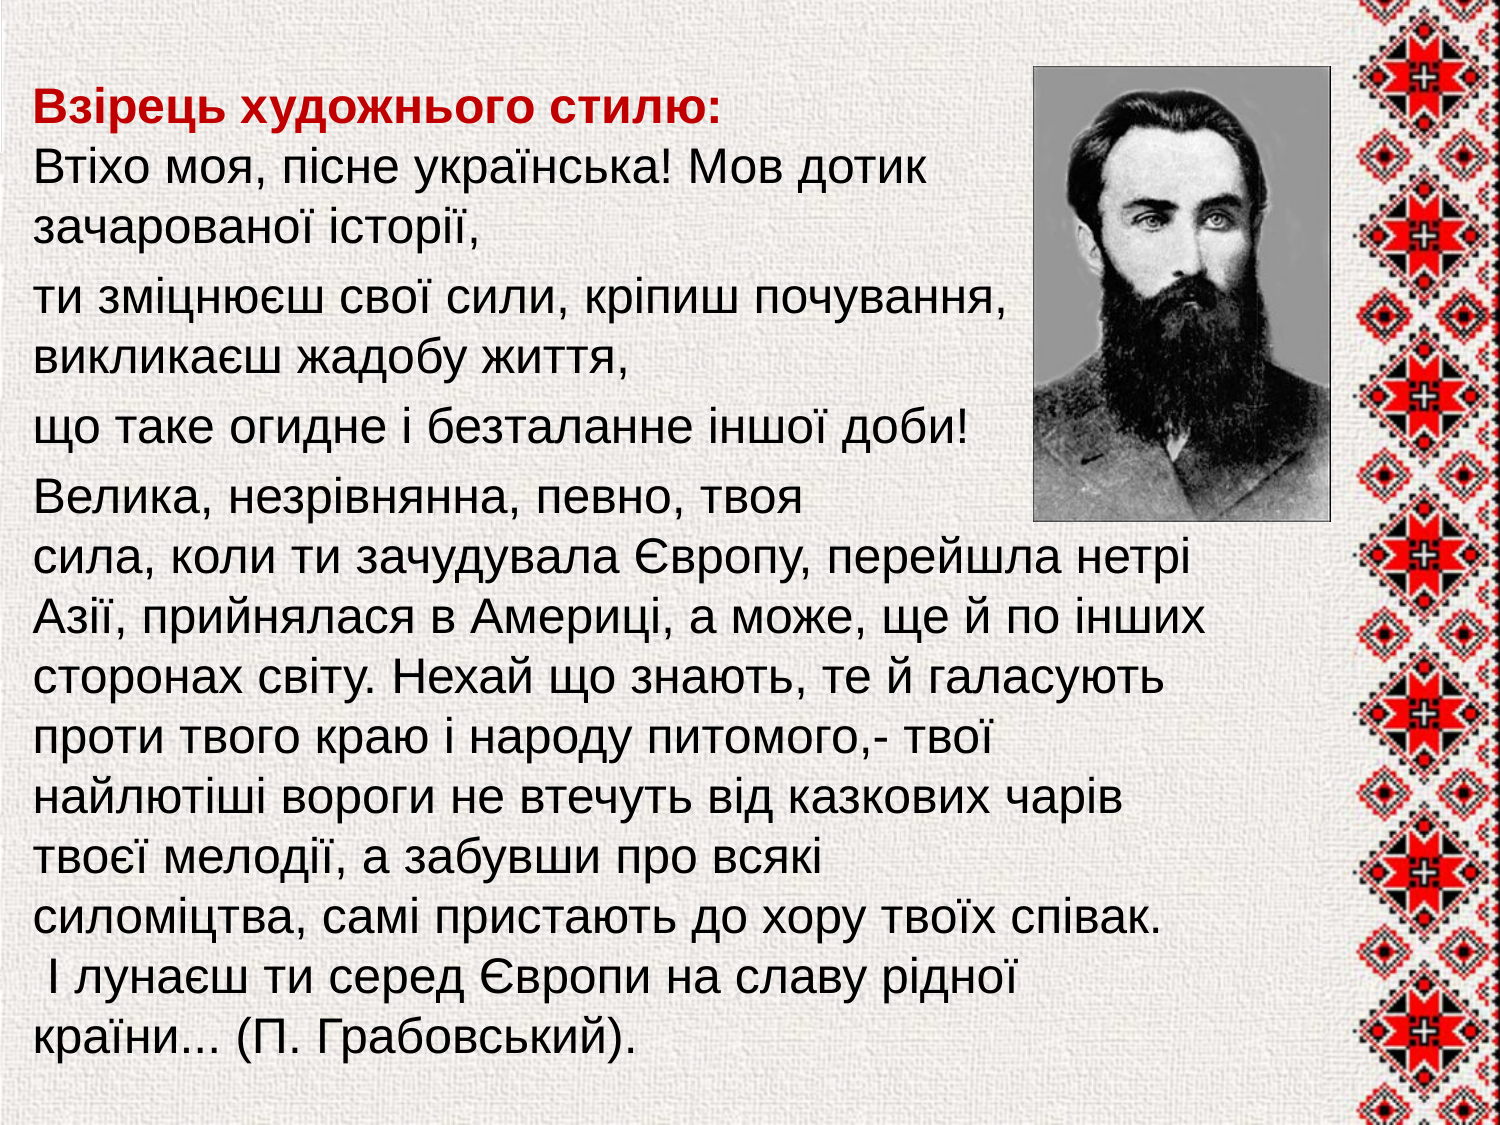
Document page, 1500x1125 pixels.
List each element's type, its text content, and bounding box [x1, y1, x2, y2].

list Взірець художнього стилю: Втіхо моя, пісне українська! Мов дотик зачарованої історії, ти зміцнюєш свої сили, кріпиш почування, викликаєш жадобу життя, що таке огидне і безталанне іншої доби! Велика, незрівнянна, певно, твоя сила, коли ти зачудувала Європу, перейшла нетрі Азії, прийнялася в Америці, а може, ще й по інших сторонах світу. Нехай що знають, те й галасують проти твого краю і народу питомого,- твої найлютіші вороги не втечуть від казкових чарів твоєї мелодії, а забувши про всякі силоміцтва, самі пристають до хору твоїх співак. І лунаєш ти серед Європи на славу рідної країни... (П. Грабовський). [17, 66, 1031, 398]
picture [0, 0, 1500, 1125]
